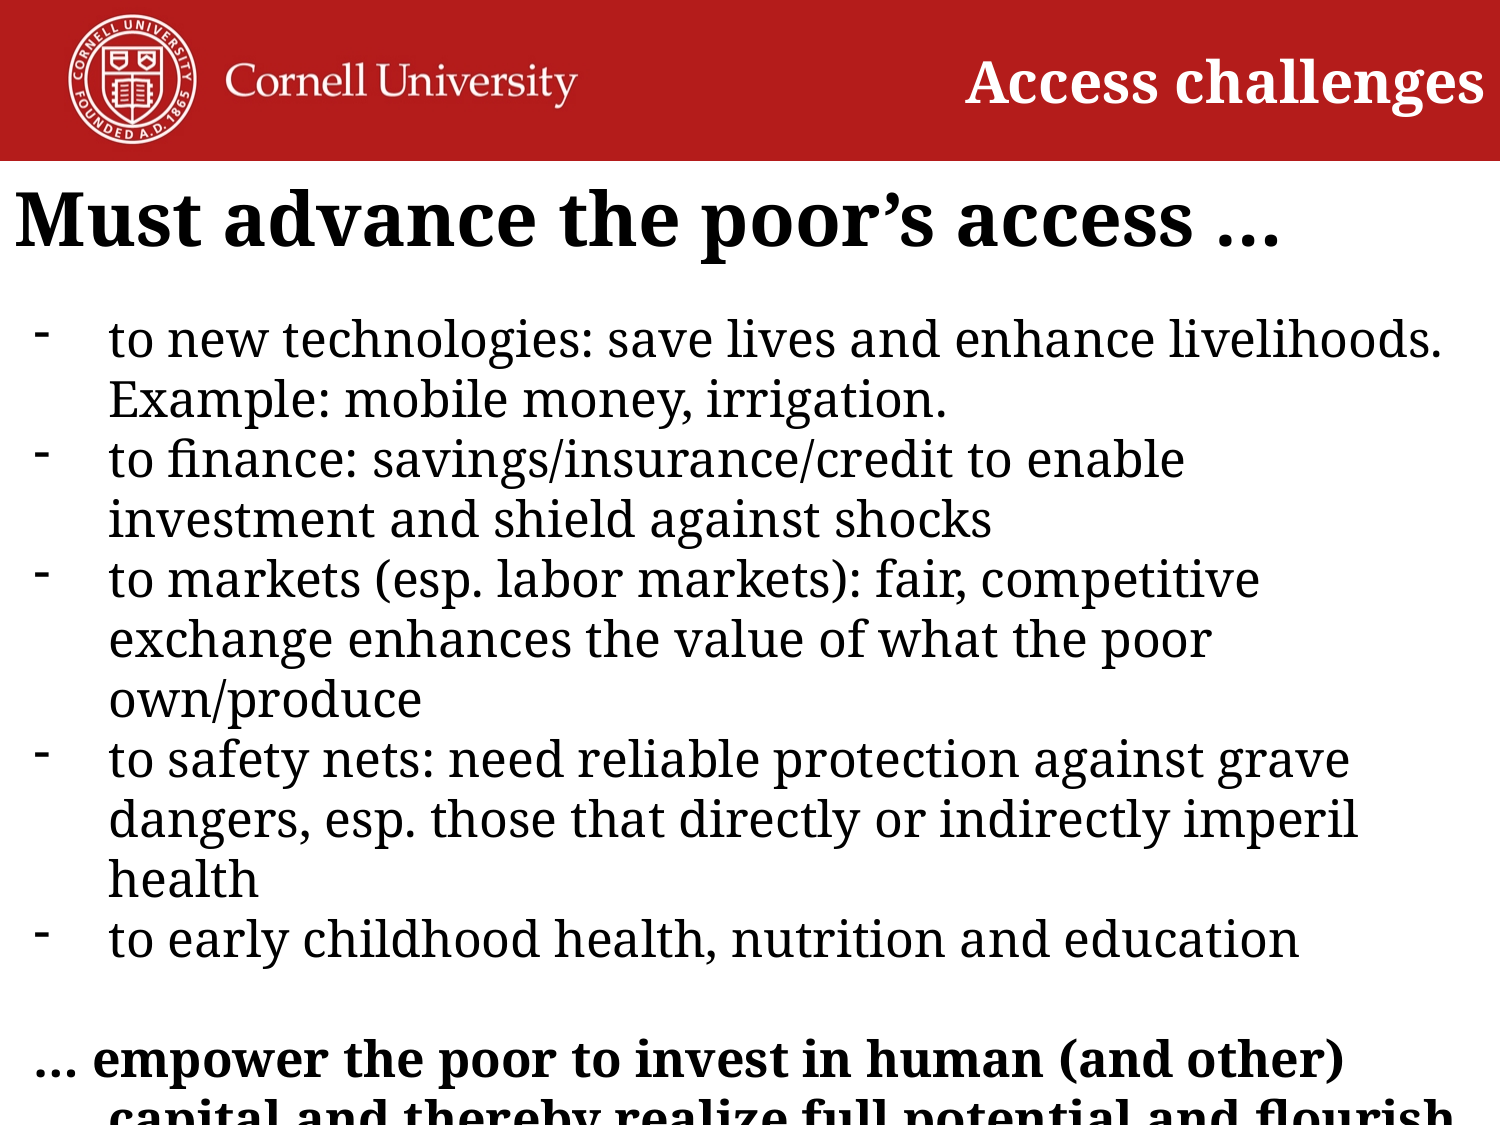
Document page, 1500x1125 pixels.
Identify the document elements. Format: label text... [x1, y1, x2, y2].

picture [0, 0, 1500, 162]
text_box Must advance the poor’s access … [0, 168, 1500, 270]
text_box to new technologies: save lives and enhance livelihoods. Example: mobile money, irrigation. to finance: savings/insurance/credit to enable investment and shield against shocks to markets (esp. labor markets): fair, competitive exchange enhances the value of what the poor own/produce to safety nets: need reliable protection against grave dangers, esp. those that directly or indirectly imperil health to early childhood health, nutrition and education … empower the poor to invest in human (and other) capital and thereby realize full potential and flourish [18, 299, 1482, 1125]
